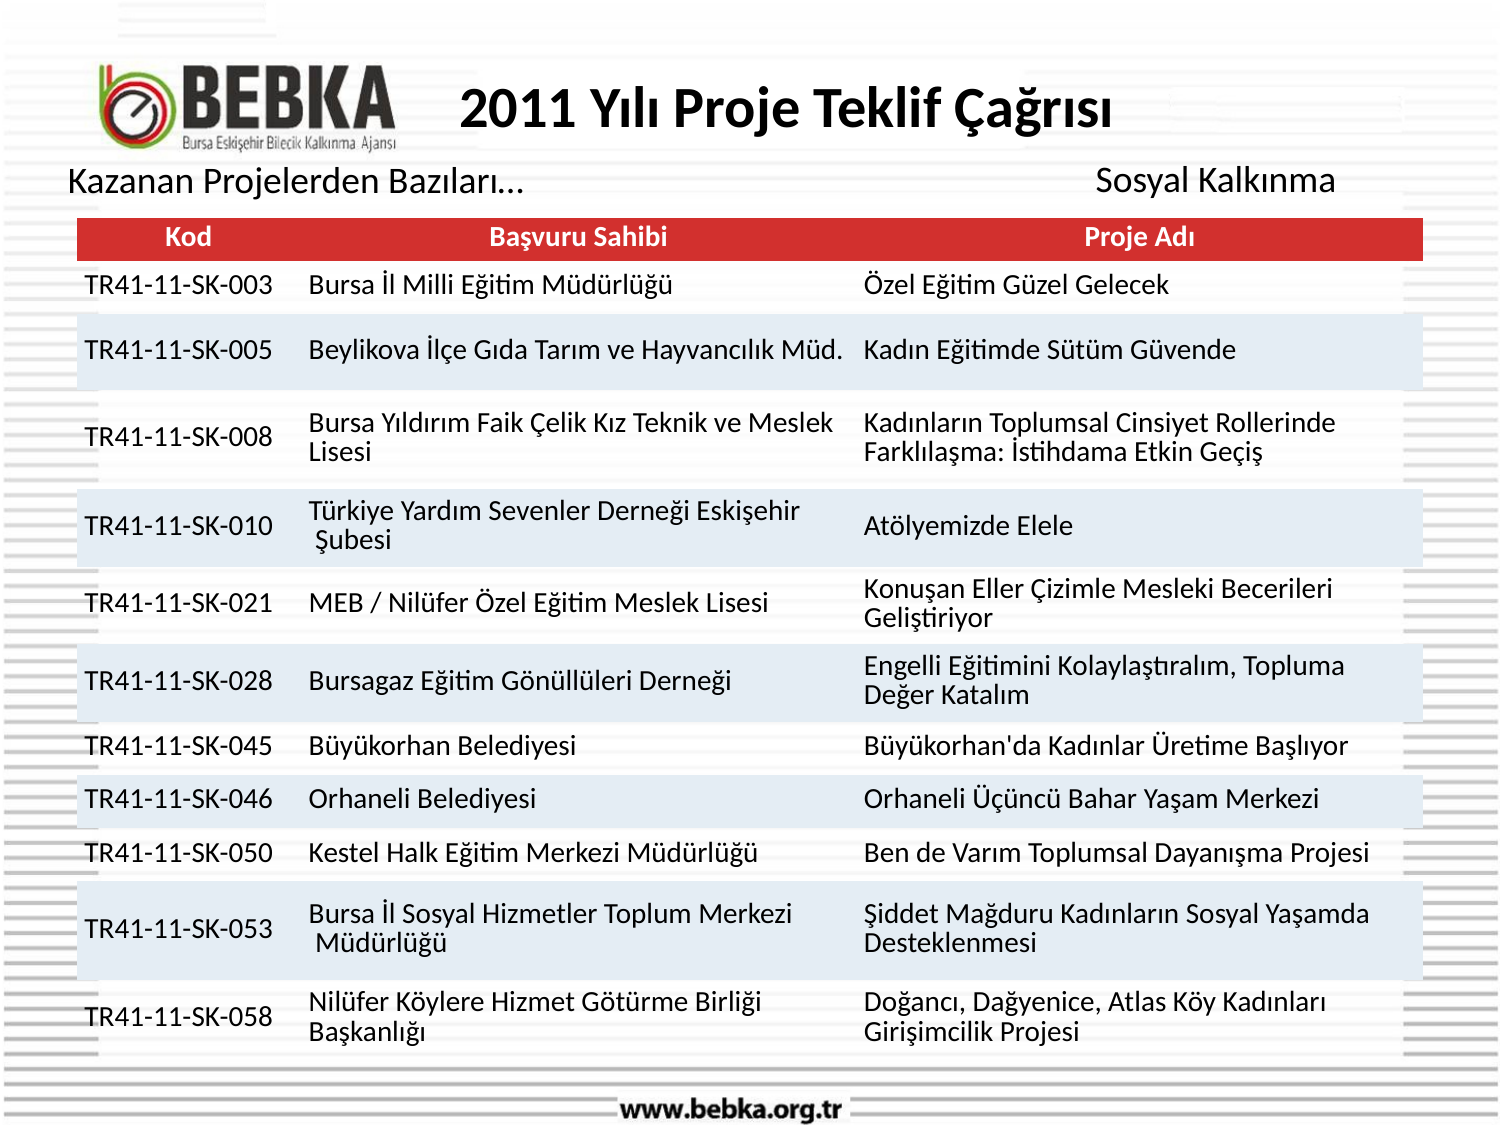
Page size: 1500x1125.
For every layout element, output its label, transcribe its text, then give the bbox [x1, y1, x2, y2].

table_cell Orhaneli Üçüncü Bahar Yaşam Merkezi [856, 775, 1423, 828]
table_cell TR41-11-SK-028 [77, 644, 301, 722]
table_cell Beylikova İlçe Gıda Tarım ve Hayvancılık Müd. [301, 314, 856, 390]
table_cell Bursagaz Eğitim Gönüllüleri Derneği [301, 644, 856, 722]
table_cell TR41-11-SK-003 [77, 261, 301, 314]
table_cell Ben de Varım Toplumsal Dayanışma Projesi [856, 828, 1423, 881]
table_cell TR41-11-SK-005 [77, 314, 301, 390]
table_cell TR41-11-SK-058 [77, 980, 301, 1058]
picture [2, 0, 1500, 1125]
table_cell Atölyemizde Elele [856, 489, 1423, 567]
table_cell TR41-11-SK-008 [77, 390, 301, 489]
table_cell Kadınların Toplumsal Cinsiyet Rollerinde Farklılaşma: İstihdama Etkin Geçiş [856, 390, 1423, 489]
table_cell Engelli Eğitimini Kolaylaştıralım, Topluma Değer Katalım [856, 644, 1423, 722]
table_cell TR41-11-SK-053 [77, 881, 301, 980]
table_cell Orhaneli Belediyesi [301, 775, 856, 828]
table_cell Kestel Halk Eğitim Merkezi Müdürlüğü [301, 828, 856, 881]
table_cell MEB / Nilüfer Özel Eğitim Meslek Lisesi [301, 567, 856, 644]
table_header Başvuru Sahibi [301, 218, 856, 261]
table_cell Şiddet Mağduru Kadınların Sosyal Yaşamda Desteklenmesi [856, 881, 1423, 980]
text_box Sosyal Kalkınma [1080, 147, 1424, 208]
table_cell TR41-11-SK-045 [77, 722, 301, 775]
table_cell Bursa Yıldırım Faik Çelik Kız Teknik ve Meslek Lisesi [301, 390, 856, 489]
table_cell Özel Eğitim Güzel Gelecek [856, 261, 1423, 314]
title 2011 Yılı Proje Teklif Çağrısı [403, 45, 1171, 164]
table_header Kod [77, 218, 301, 261]
table_cell Bursa İl Milli Eğitim Müdürlüğü [301, 261, 856, 314]
table_cell TR41-11-SK-050 [77, 828, 301, 881]
table_cell TR41-11-SK-046 [77, 775, 301, 828]
text_box Kazanan Projelerden Bazıları… [53, 148, 632, 209]
table_cell Türkiye Yardım Sevenler Derneği Eskişehir Şubesi [301, 489, 856, 567]
table_cell Büyükorhan Belediyesi [301, 722, 856, 775]
table_cell Büyükorhan'da Kadınlar Üretime Başlıyor [856, 722, 1423, 775]
table_cell Nilüfer Köylere Hizmet Götürme Birliği Başkanlığı [301, 980, 856, 1058]
table_cell Konuşan Eller Çizimle Mesleki Becerileri Geliştiriyor [856, 567, 1423, 644]
table_header Proje Adı [856, 218, 1423, 261]
table_cell Kadın Eğitimde Sütüm Güvende [856, 314, 1423, 390]
table_cell Doğancı, Dağyenice, Atlas Köy Kadınları Girişimcilik Projesi [856, 980, 1423, 1058]
table_cell Bursa İl Sosyal Hizmetler Toplum Merkezi Müdürlüğü [301, 881, 856, 980]
table_cell TR41-11-SK-021 [77, 567, 301, 644]
table_cell TR41-11-SK-010 [77, 489, 301, 567]
